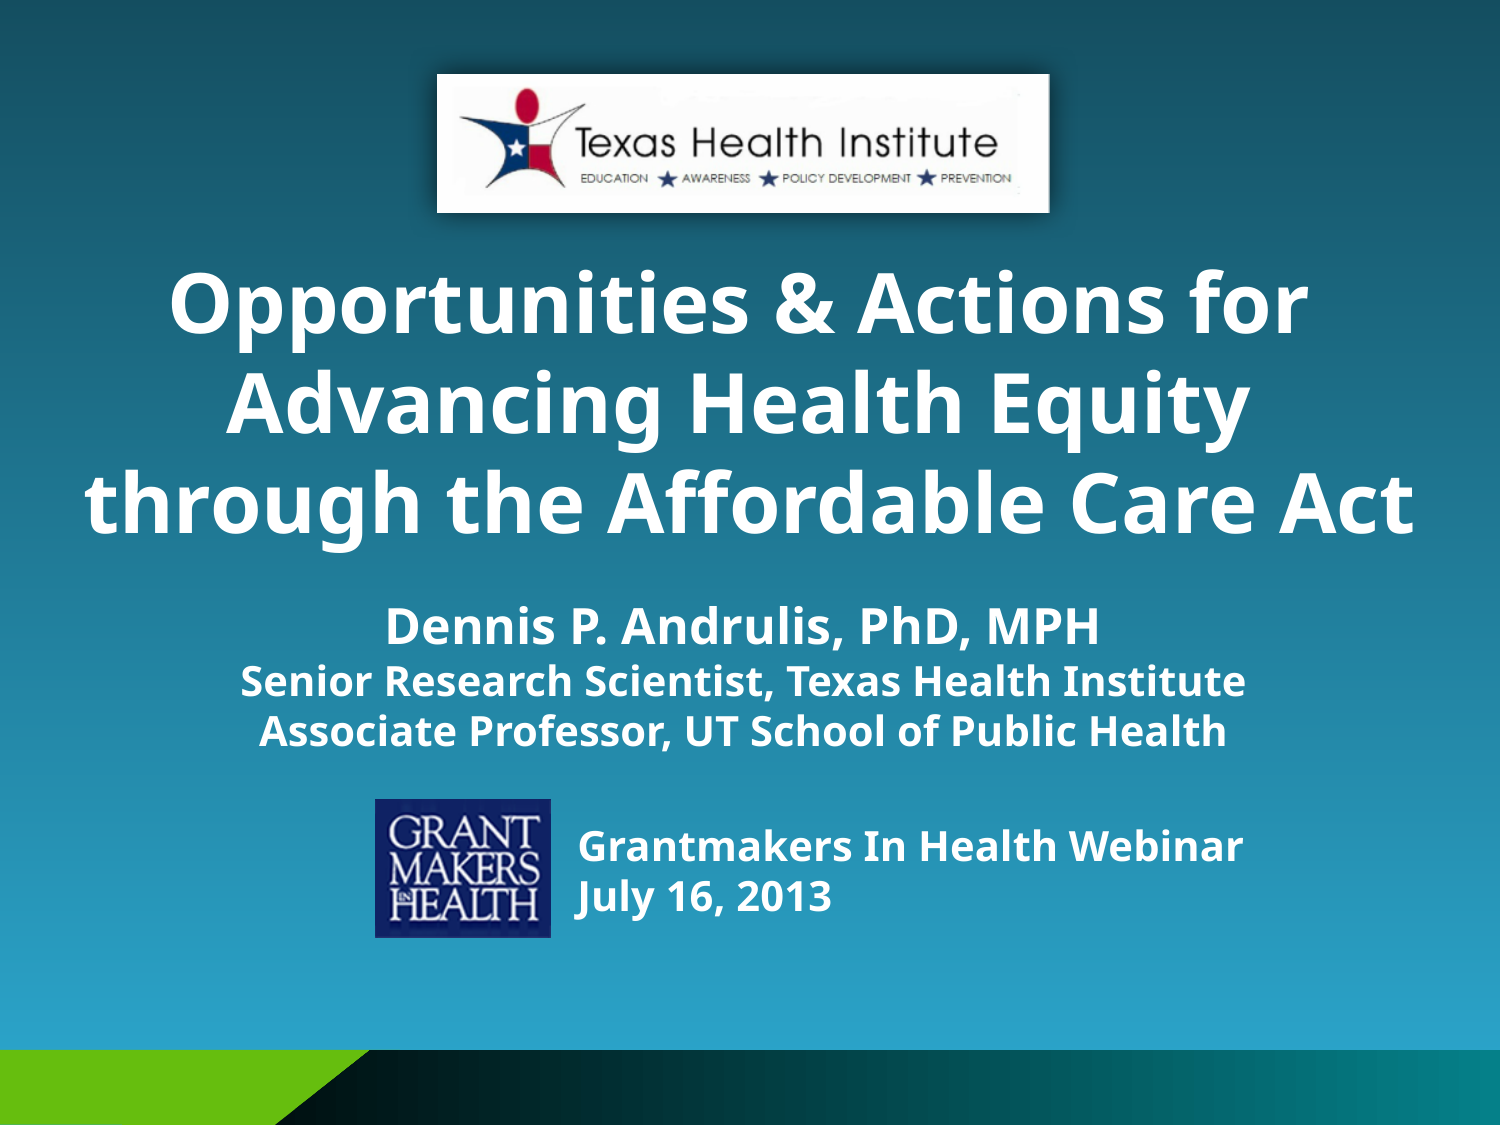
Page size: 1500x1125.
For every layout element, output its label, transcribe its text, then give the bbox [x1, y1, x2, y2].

picture [437, 74, 1051, 213]
text_box Dennis P. Andrulis, PhD, MPH Senior Research Scientist, Texas Health Institute Associate Professor, UT School of Public Health [74, 487, 1413, 963]
picture [374, 799, 551, 938]
text_box Grantmakers In Health Webinar July 16, 2013 [562, 812, 1313, 928]
title Opportunities & Actions for Advancing Health Equity through the Affordable Care Act [0, 249, 1500, 551]
